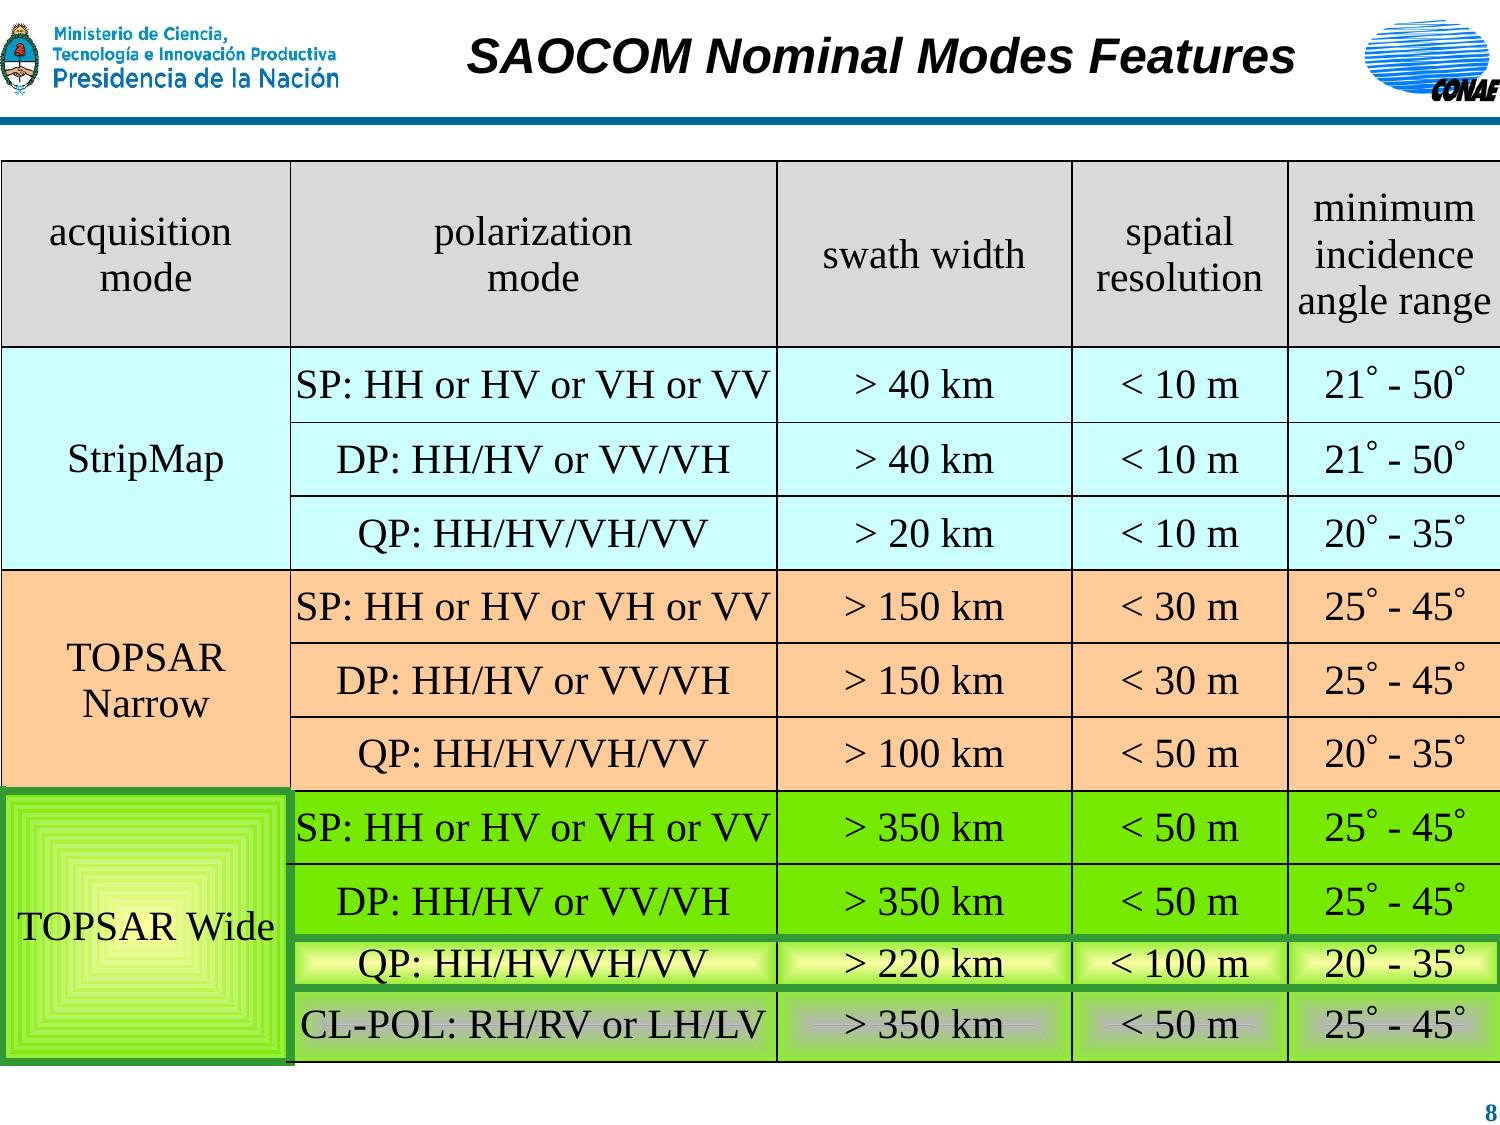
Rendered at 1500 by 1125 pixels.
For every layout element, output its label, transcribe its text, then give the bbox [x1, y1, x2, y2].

table_cell StripMap [2, 348, 290, 569]
table_cell < 50 m [1073, 865, 1287, 934]
table_cell 25 - 45 [1289, 571, 1500, 642]
table_cell < 10 m [1073, 348, 1287, 422]
table_cell < 10 m [1073, 423, 1287, 495]
table_cell SP: HH or HV or VH or VV [295, 792, 776, 863]
table_header swath width [778, 162, 1071, 346]
picture [1377, 12, 1500, 105]
picture [0, 5, 351, 111]
table_cell TOPSAR Wide [6, 795, 286, 1058]
table_cell TOPSAR Narrow [2, 571, 290, 787]
table_cell QP: HH/HV/VH/VV [295, 942, 776, 984]
table_cell SP: HH or HV or VH or VV [291, 571, 776, 642]
table_cell 21 - 50 [1289, 423, 1500, 495]
table_cell DP: HH/HV or VV/VH [295, 865, 776, 934]
table_header acquisition mode [2, 162, 290, 346]
table_cell > 150 km [778, 644, 1071, 716]
table_cell CL-POL: RH/RV or LH/LV [295, 992, 776, 1061]
table_cell > 220 km [778, 942, 1071, 984]
table_cell QP: HH/HV/VH/VV [291, 497, 776, 569]
table_cell < 30 m [1073, 644, 1287, 716]
table_cell > 100 km [778, 718, 1071, 790]
table_cell > 40 km [778, 423, 1071, 495]
table_cell 25 - 45 [1289, 865, 1500, 934]
table_cell QP: HH/HV/VH/VV [291, 718, 776, 790]
table_cell > 150 km [778, 571, 1071, 642]
table_cell < 30 m [1073, 571, 1287, 642]
table_cell 20 - 35 [1289, 718, 1500, 790]
table_cell < 10 m [1073, 497, 1287, 569]
table_header minimum incidence angle range [1289, 162, 1500, 346]
table_cell 20 - 35 [1289, 497, 1500, 569]
table_cell > 350 km [778, 992, 1071, 1061]
table_cell < 50 m [1073, 992, 1287, 1061]
table_cell 25 - 45 [1289, 644, 1500, 716]
table_cell > 20 km [778, 497, 1071, 569]
table_cell DP: HH/HV or VV/VH [291, 423, 776, 495]
table_cell SP: HH or HV or VH or VV [291, 348, 776, 422]
table_cell 20 - 35 [1289, 942, 1497, 984]
table_cell > 350 km [778, 865, 1071, 934]
text_box SAOCOM Nominal Modes Features [386, 0, 1377, 108]
table_cell 25 - 45 [1289, 992, 1500, 1061]
table_cell 25 - 45 [1289, 792, 1500, 863]
table_cell < 50 m [1073, 718, 1287, 790]
table_cell > 40 km [778, 348, 1071, 422]
table_cell DP: HH/HV or VV/VH [291, 644, 776, 716]
table_header spatial resolution [1073, 162, 1287, 346]
table_cell < 100 m [1073, 942, 1287, 984]
table_header polarization mode [291, 162, 776, 346]
table_cell 21 - 50 [1289, 348, 1500, 422]
table_cell > 350 km [778, 792, 1071, 863]
table_cell < 50 m [1073, 792, 1287, 863]
